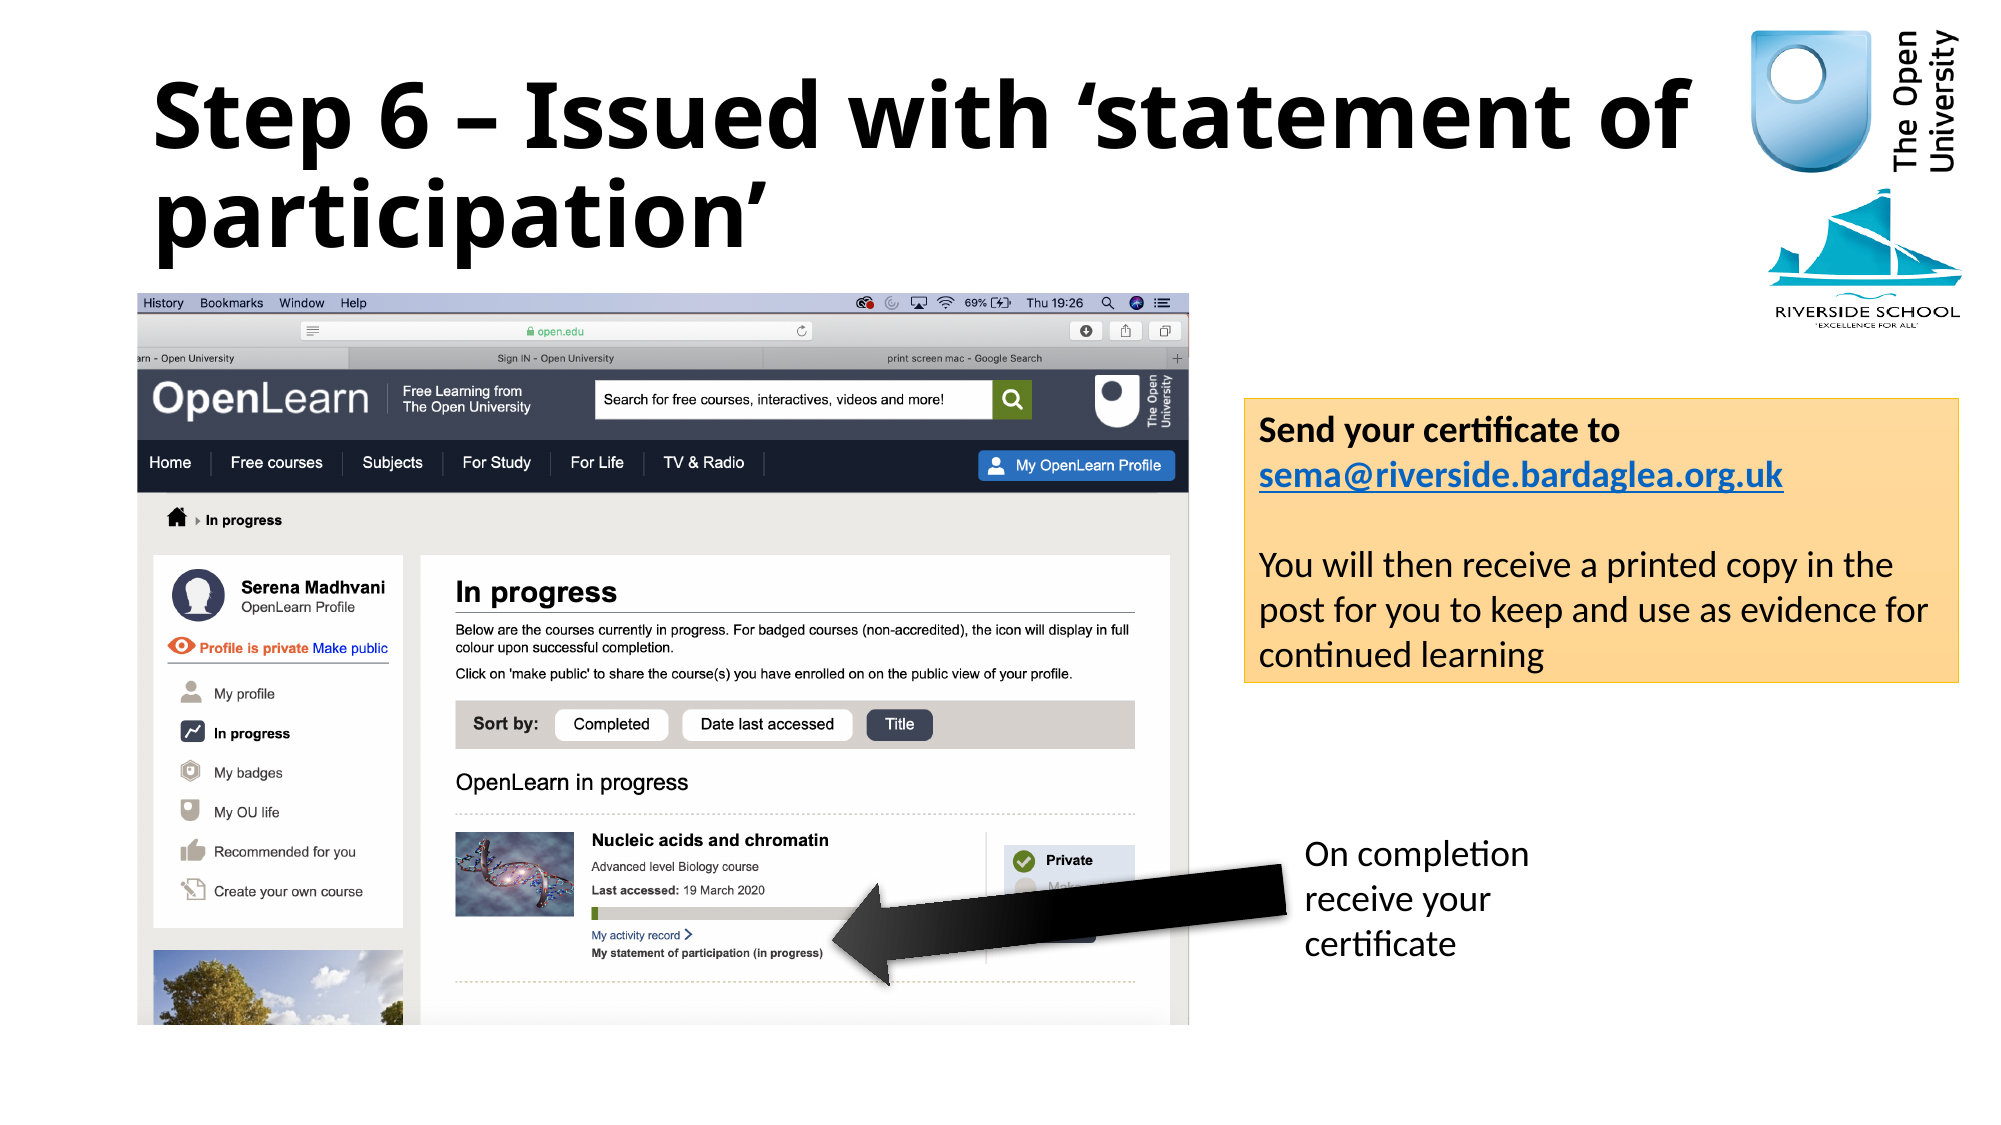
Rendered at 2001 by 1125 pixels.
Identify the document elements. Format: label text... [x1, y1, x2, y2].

picture [1726, 24, 1983, 179]
text_box [1190, 863, 1287, 926]
title Step 6 – Issued with ‘statement of participation’ [137, 59, 1863, 278]
text_box On completion receive your certificate [1289, 821, 1618, 971]
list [137, 293, 1190, 1025]
picture [1748, 181, 1983, 352]
text_box Send your certificate to sema@riverside.bardaglea.org.uk You will then receive a printed copy in the post for you to keep and use as evidence for continued learning [1244, 398, 1959, 683]
